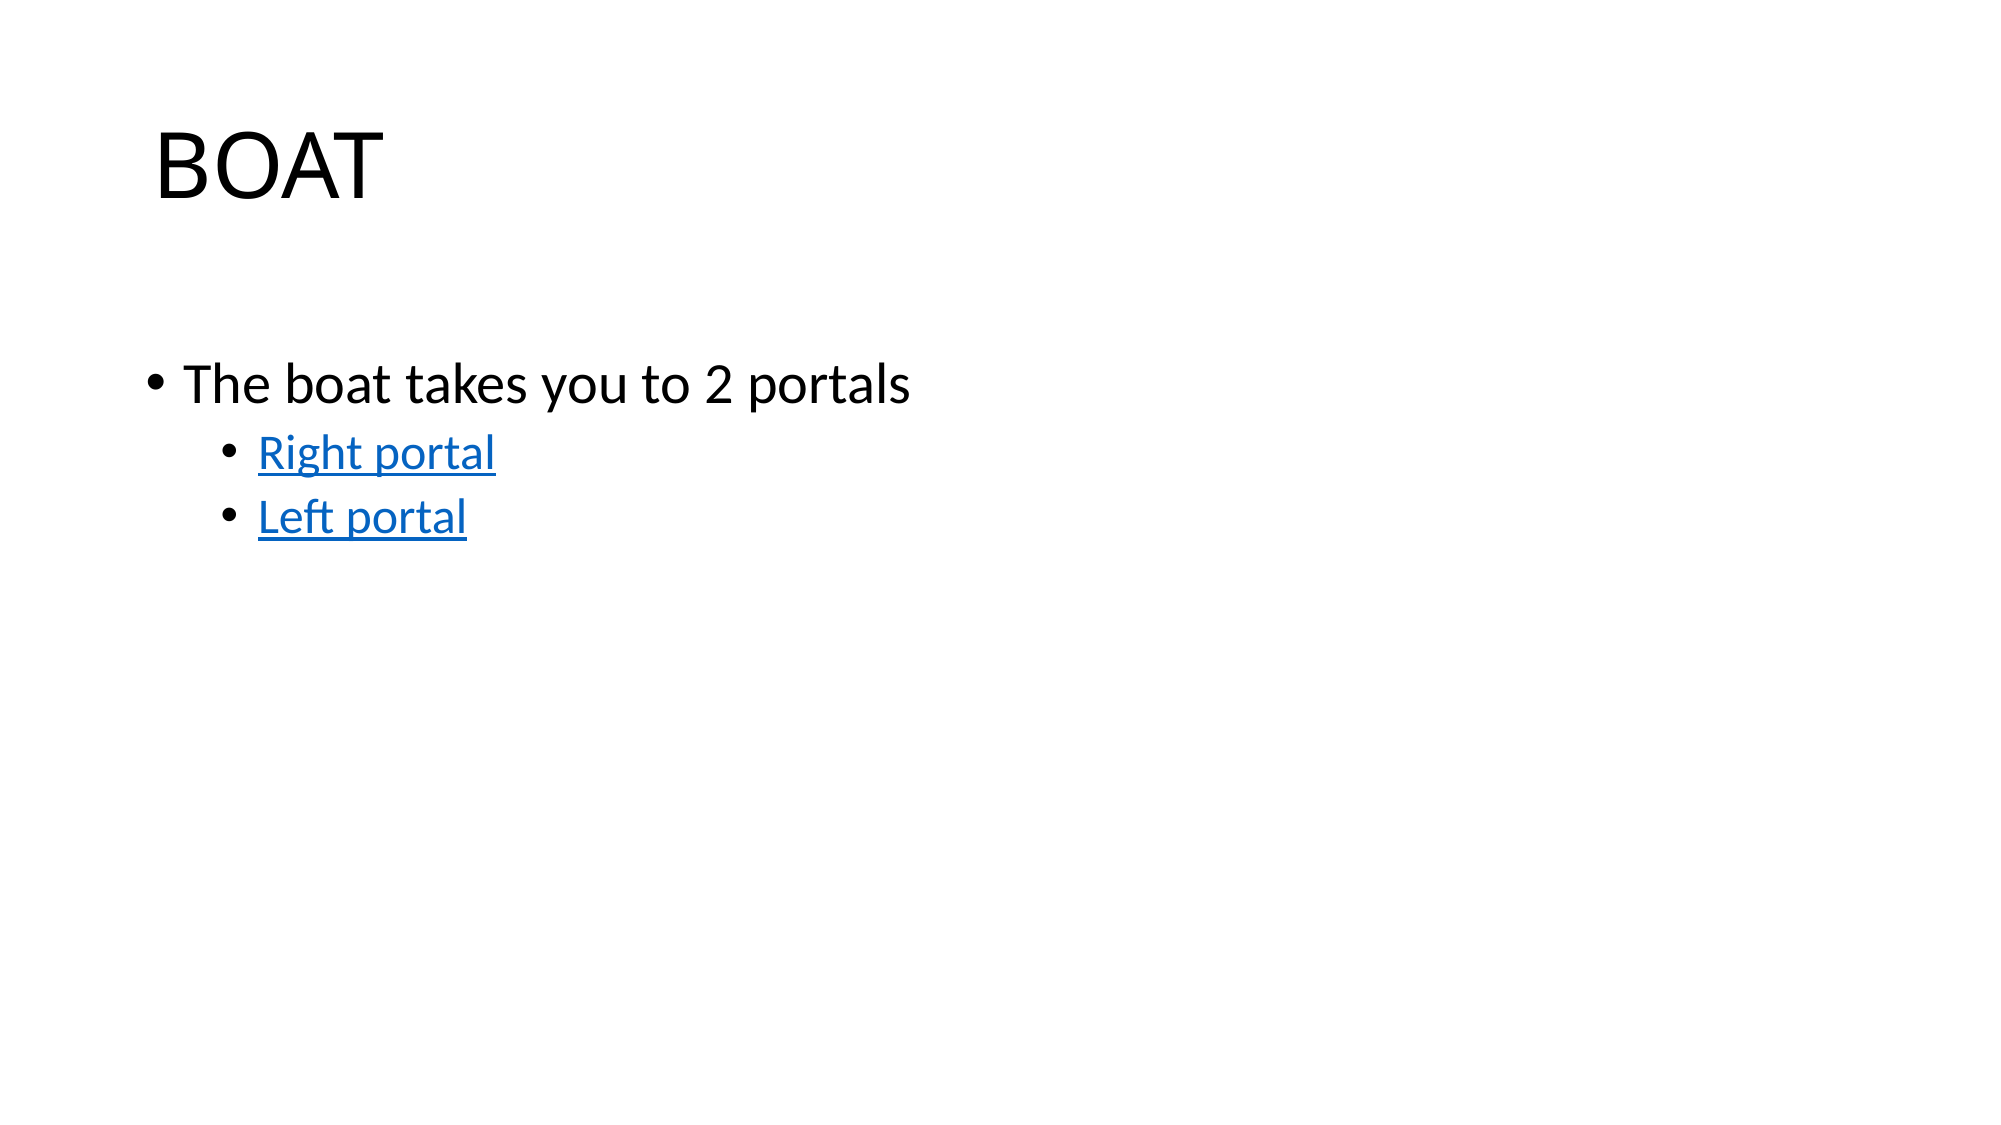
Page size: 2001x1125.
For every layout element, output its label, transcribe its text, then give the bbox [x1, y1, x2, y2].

list The boat takes you to 2 portals Right portal Left portal [130, 254, 1856, 969]
title BOAT [137, 59, 1863, 278]
